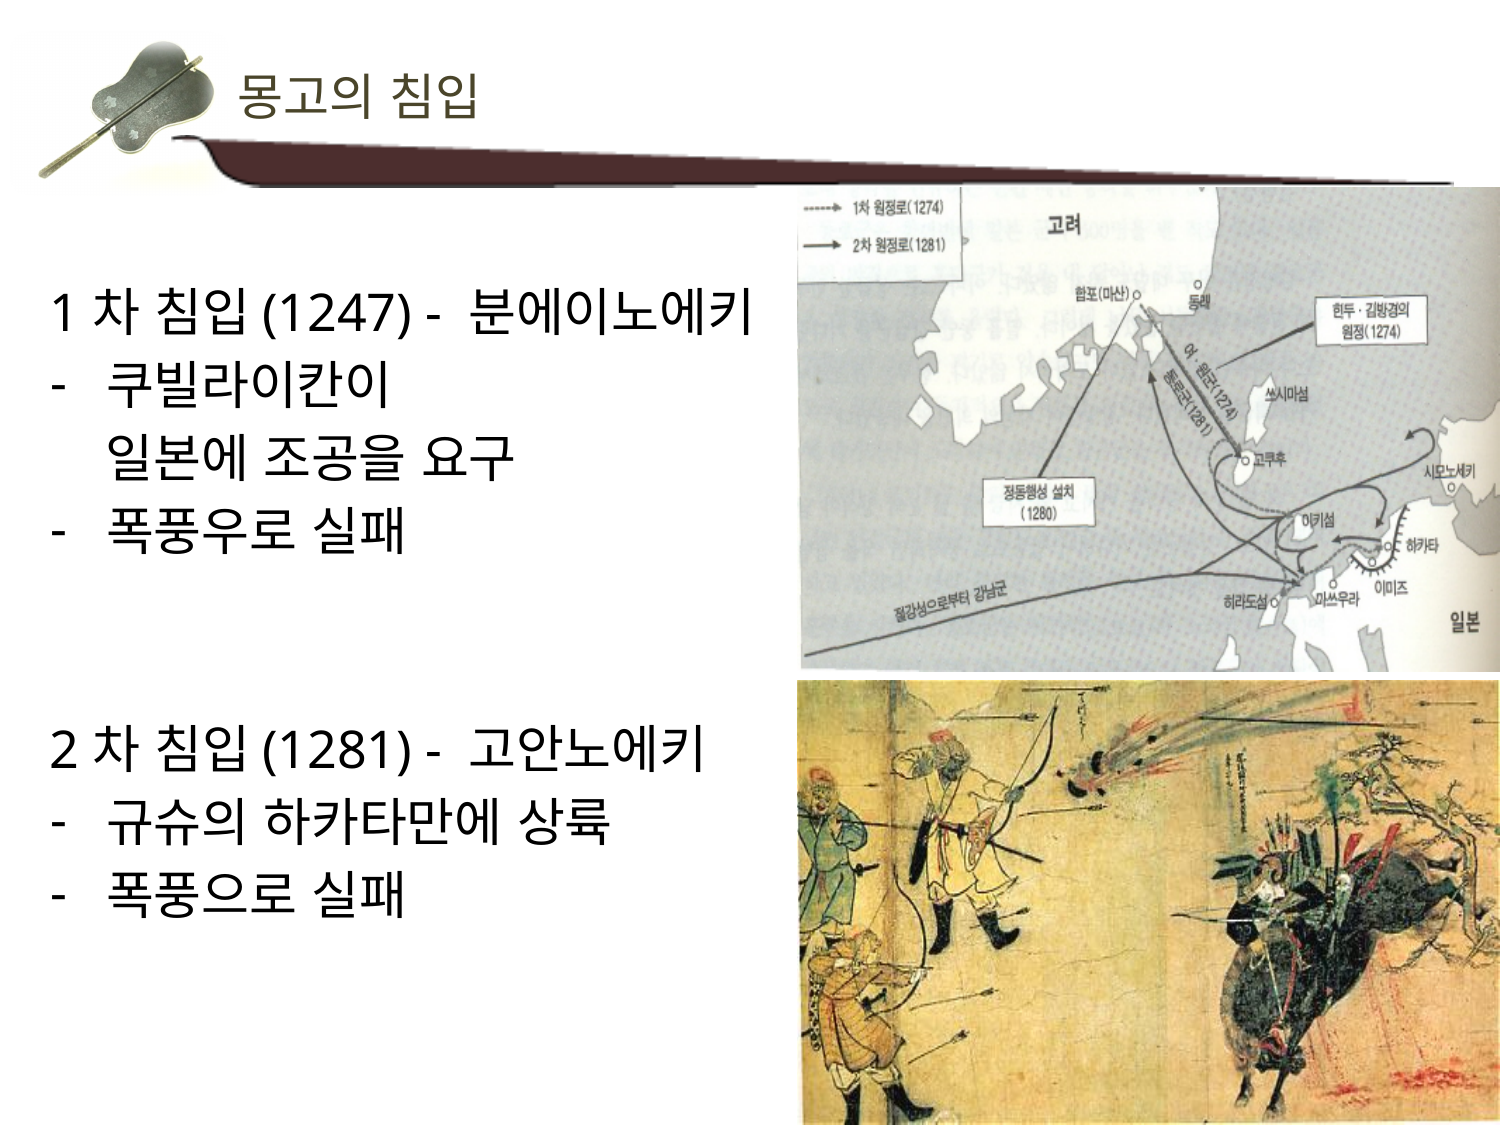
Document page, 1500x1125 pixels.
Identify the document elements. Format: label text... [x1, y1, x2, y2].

text_box 몽고의 침입 [222, 58, 951, 134]
picture [796, 680, 1500, 1125]
picture [171, 135, 1500, 673]
text_box 1차 침입(1247) - 분에이노에키 쿠빌라이칸이 일본에 조공을 요구 폭풍우로 실패 2차 침입(1281) - 고안노에키 규슈의 하카타만에 상륙 폭풍으로 실패 [35, 199, 794, 1125]
